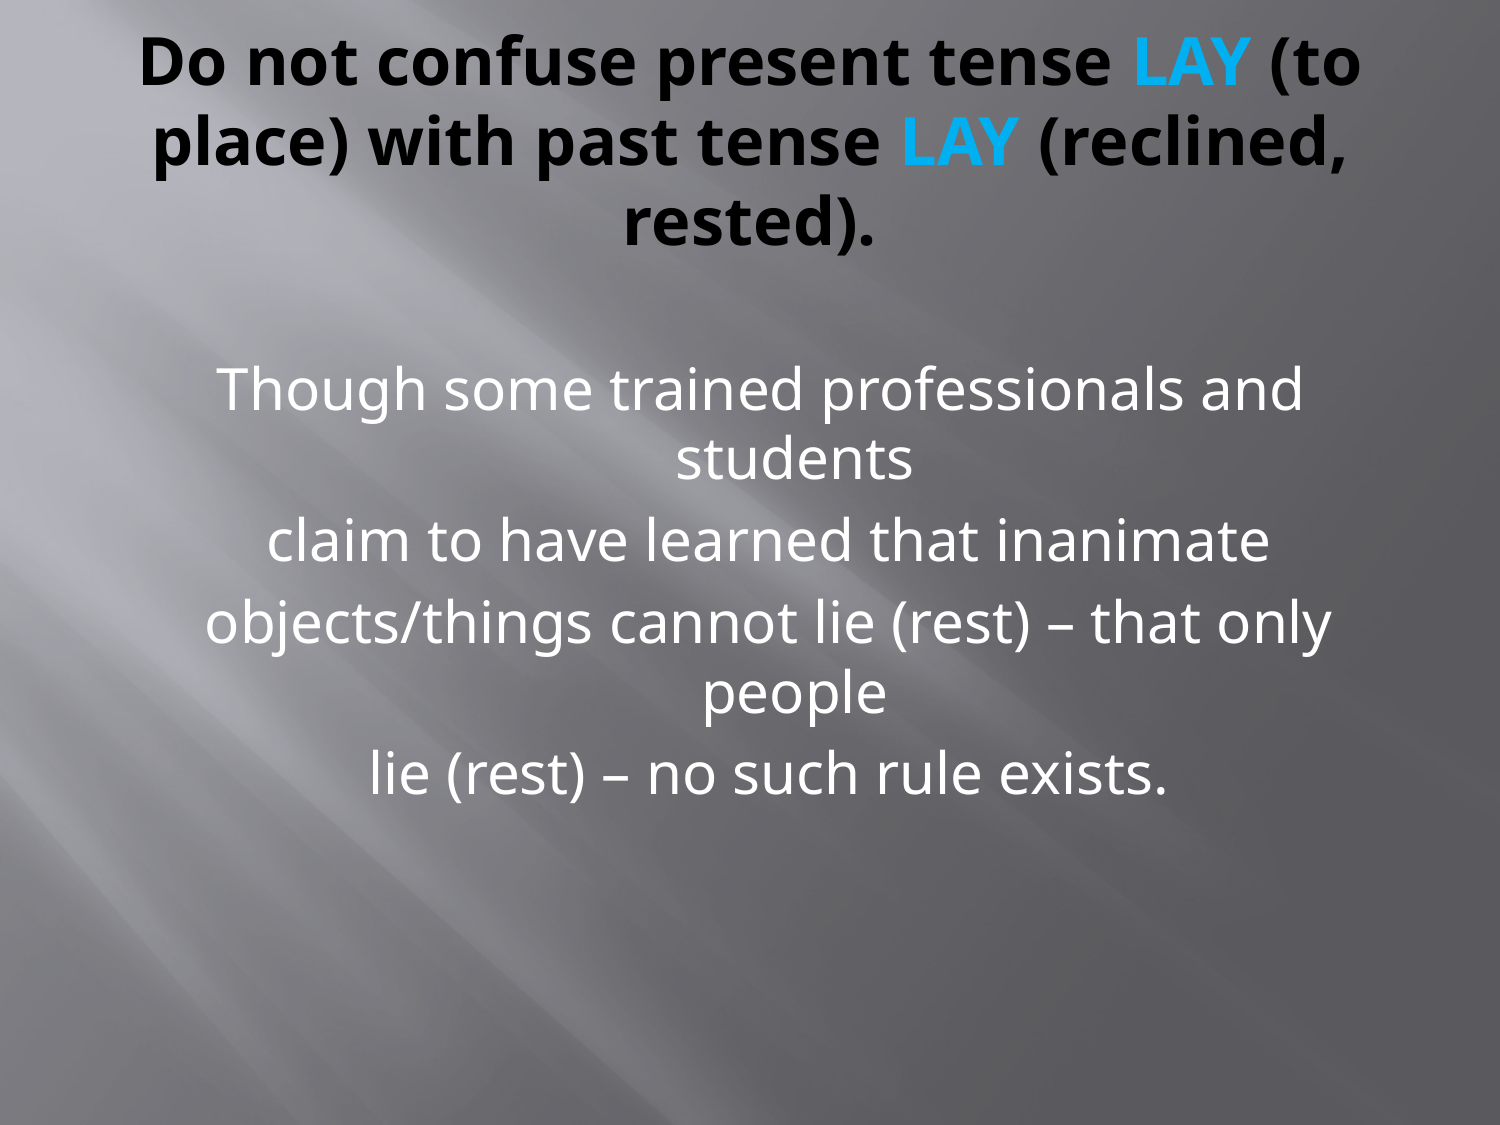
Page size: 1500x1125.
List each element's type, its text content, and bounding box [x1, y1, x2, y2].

title Do not confuse present tense LAY (to place) with past tense LAY (reclined, rested). [75, 45, 1425, 233]
list Though some trained professionals and students claim to have learned that inanimate objects/things cannot lie (rest) – that only people lie (rest) – no such rule exists. [75, 262, 1425, 1035]
